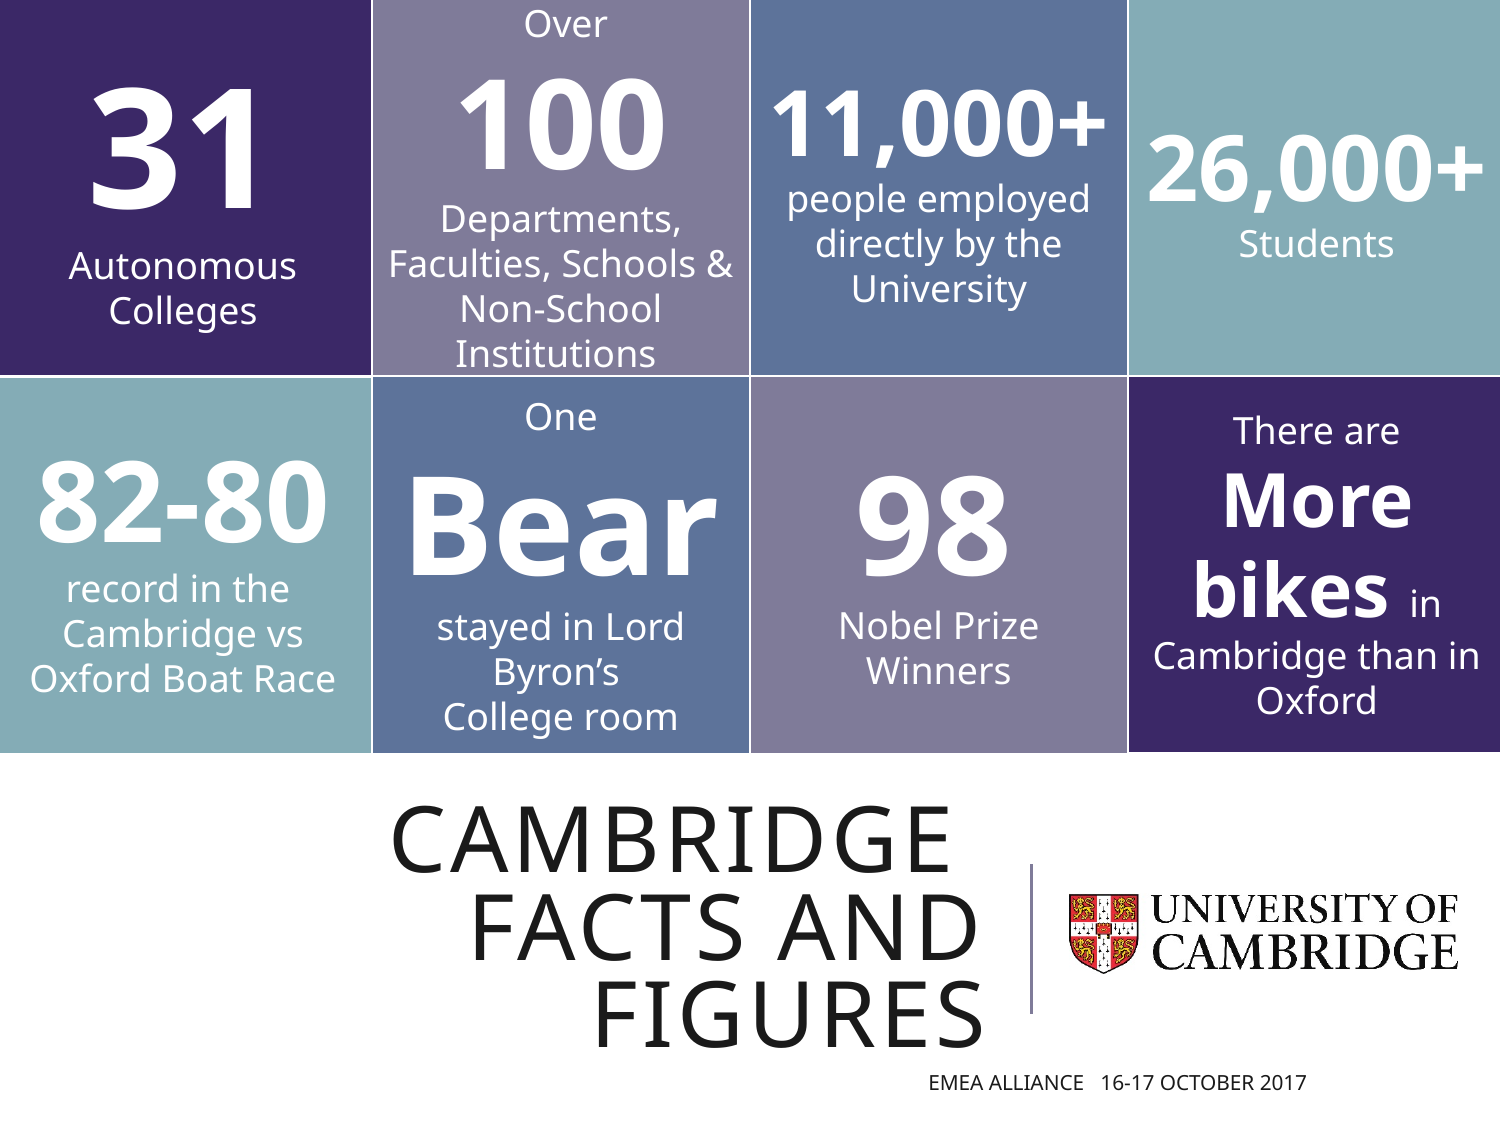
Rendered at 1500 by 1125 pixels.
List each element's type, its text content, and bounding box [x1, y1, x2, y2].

title CAMBRIDGE FACTS AND FIGURES [56, 813, 1002, 1054]
picture [0, 0, 1494, 749]
footer EMEA Alliance 16-17 October 2017 [595, 1061, 1322, 1107]
picture [1069, 893, 1458, 975]
text_box There are More bikes in Cambridge than in Oxford [1493, 375, 1500, 755]
